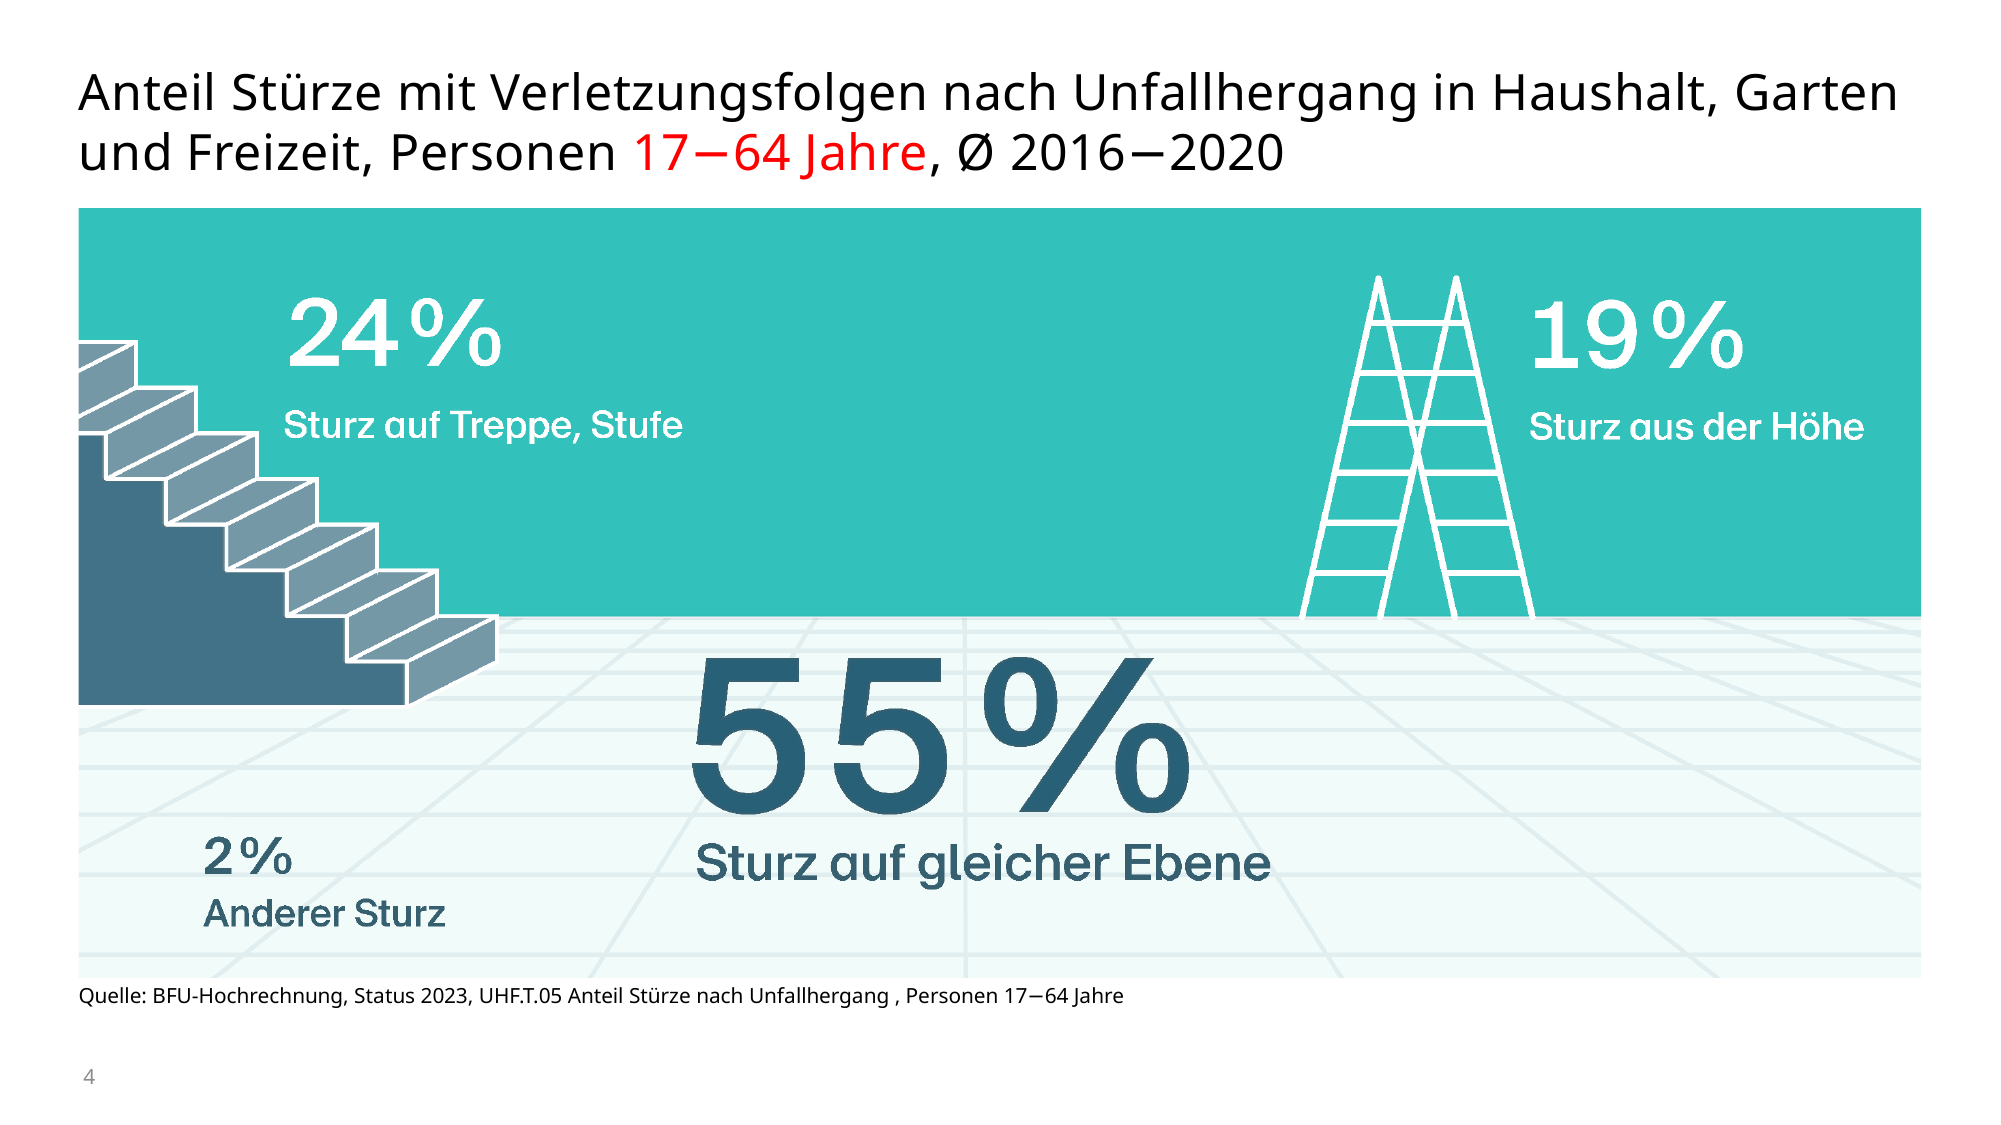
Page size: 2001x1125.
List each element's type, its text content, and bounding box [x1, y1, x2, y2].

picture [78, 208, 1922, 978]
slide_number 4 [83, 1063, 218, 1090]
list Quelle: BFU-Hochrechnung, Status 2023, UHF.T.05 Anteil Stürze nach Unfallhergang , Personen 17−64 Jahre [78, 980, 1922, 1024]
title Anteil Stürze mit Verletzungsfolgen nach Unfallhergang in Haushalt, Garten und Freizeit, Personen 17−64 Jahre, Ø 2016−2020 [78, 59, 1922, 112]
